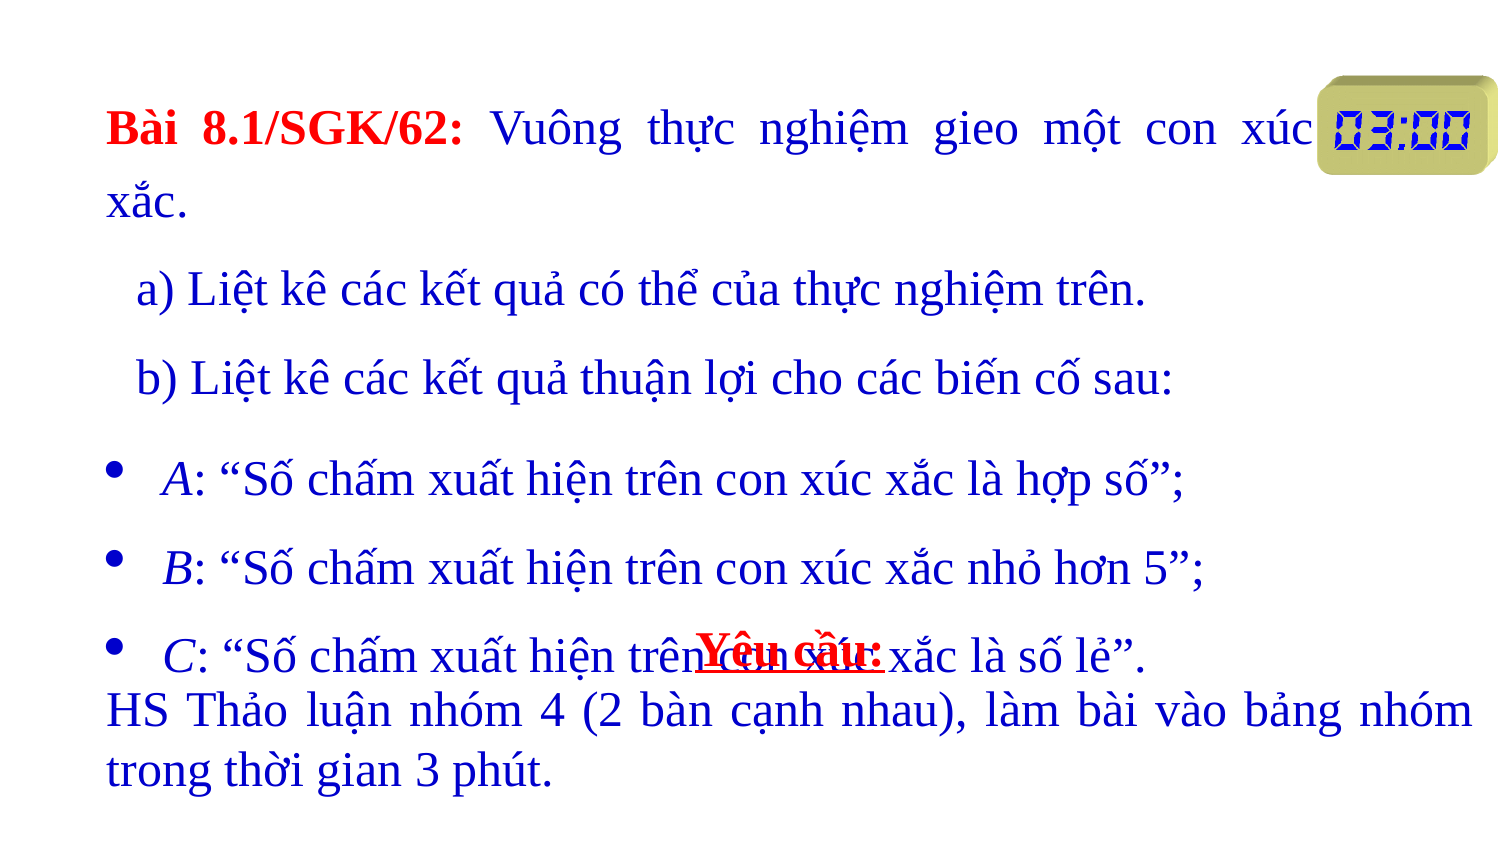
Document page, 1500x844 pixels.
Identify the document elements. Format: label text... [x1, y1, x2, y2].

text_box Yêu cầu: HS Thảo luận nhóm 4 (2 bàn cạnh nhau), làm bài vào bảng nhóm trong thời gian 3 phút. [91, 609, 1489, 805]
picture [1316, 75, 1498, 175]
text_box Bài 8.1/SGK/62: Vuông thực nghiệm gieo một con xúc xắc. a) Liệt kê các kết quả có thể của thực nghiệm trên. b) Liệt kê các kết quả thuận lợi cho các biến cố sau: A: “Số chấm xuất hiện trên con xúc xắc là hợp số”; B: “Số chấm xuất hiện trên con xúc xắc nhỏ hơn 5”; C: “Số chấm xuất hiện trên con xúc xắc là số lẻ”. [91, 75, 1330, 609]
